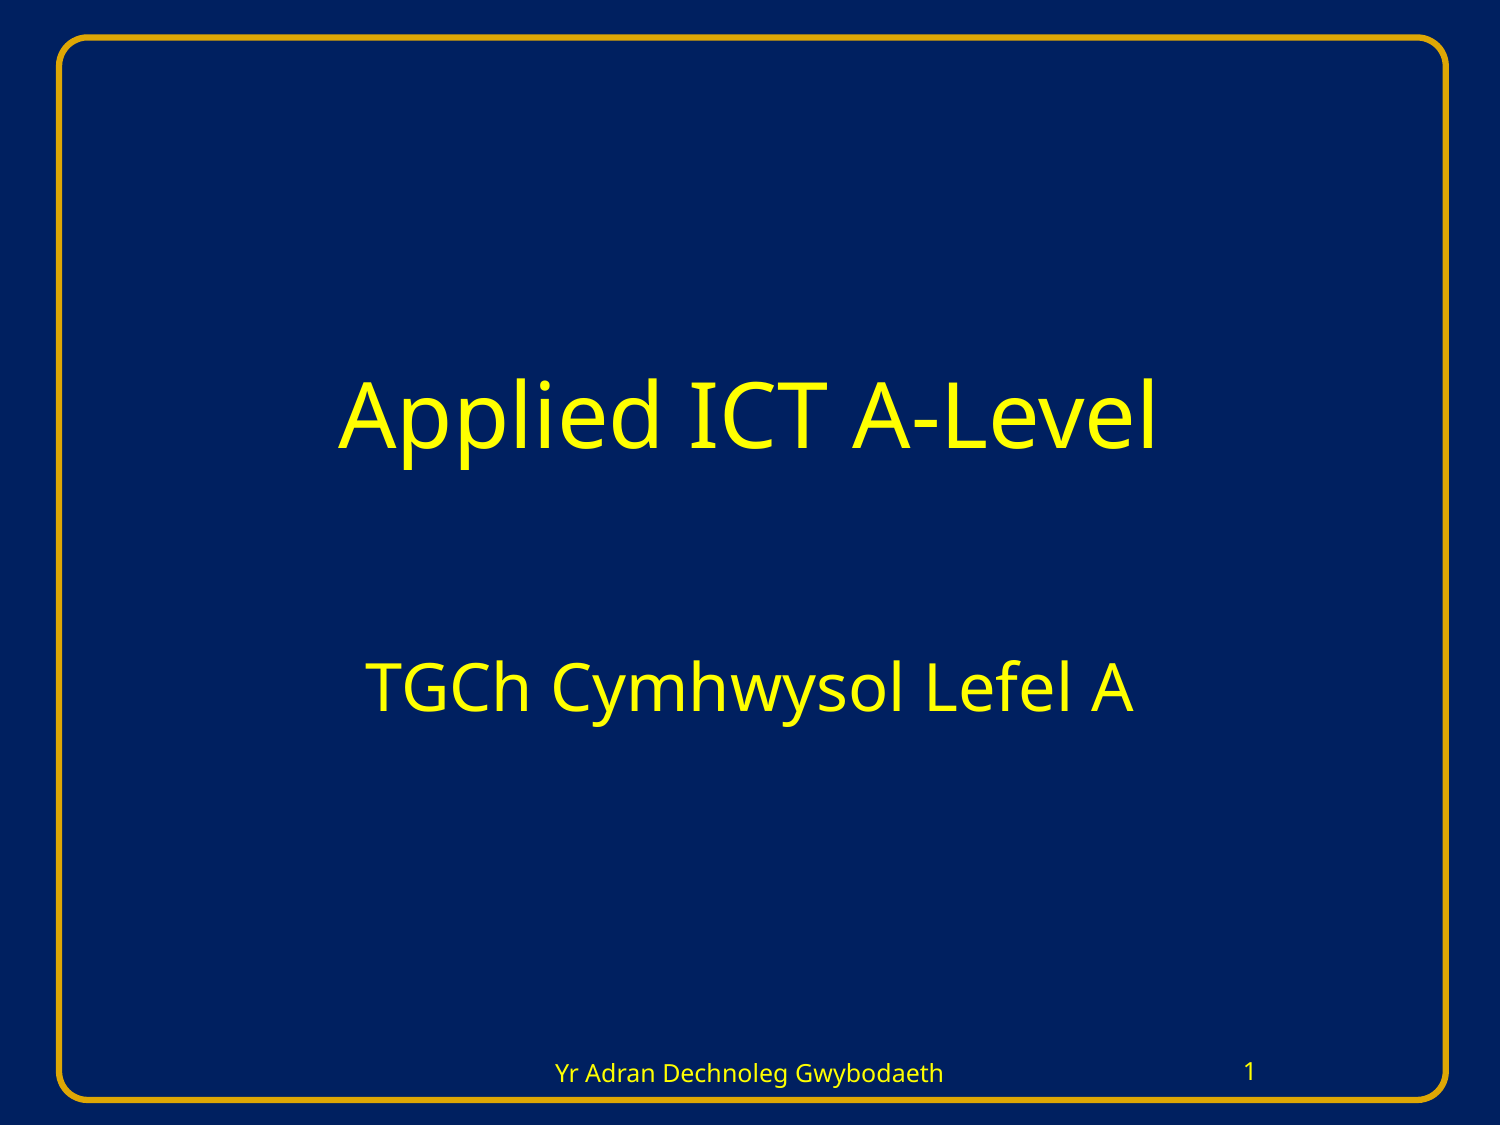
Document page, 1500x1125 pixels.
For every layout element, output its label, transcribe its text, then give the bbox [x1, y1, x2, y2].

subtitle TGCh Cymhwysol Lefel A [225, 637, 1275, 925]
title Applied ICT A-Level [112, 349, 1388, 591]
